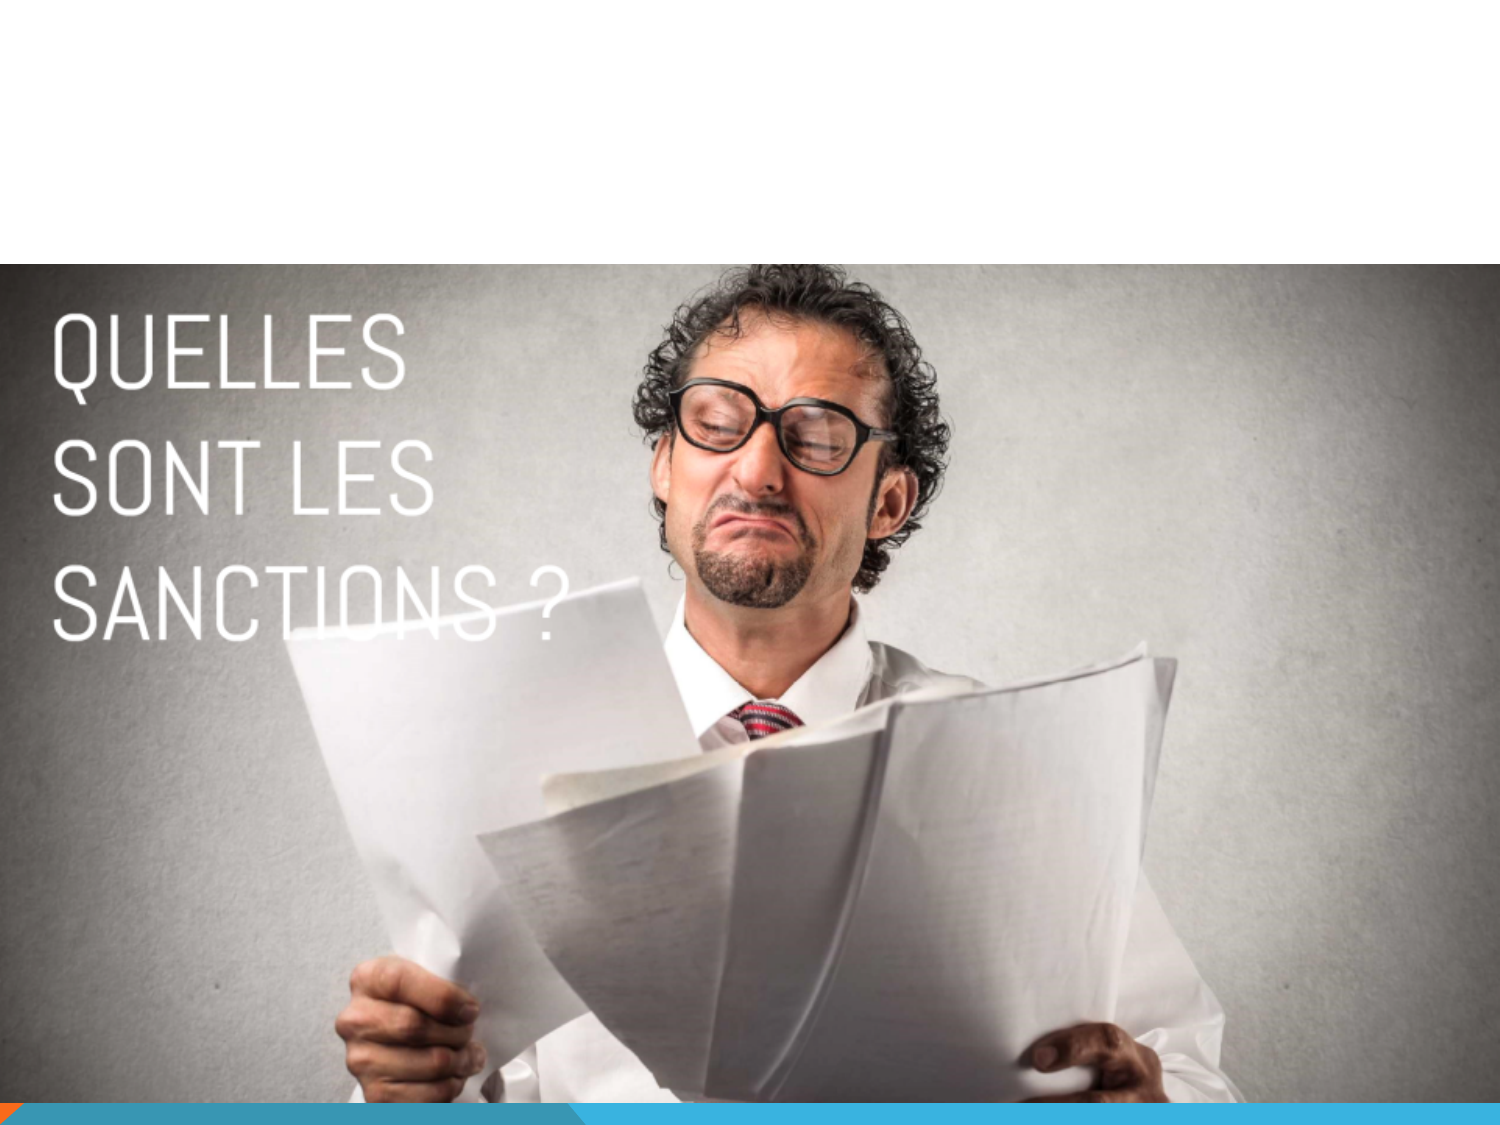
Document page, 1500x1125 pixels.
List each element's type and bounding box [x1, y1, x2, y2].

picture [0, 264, 1500, 1103]
